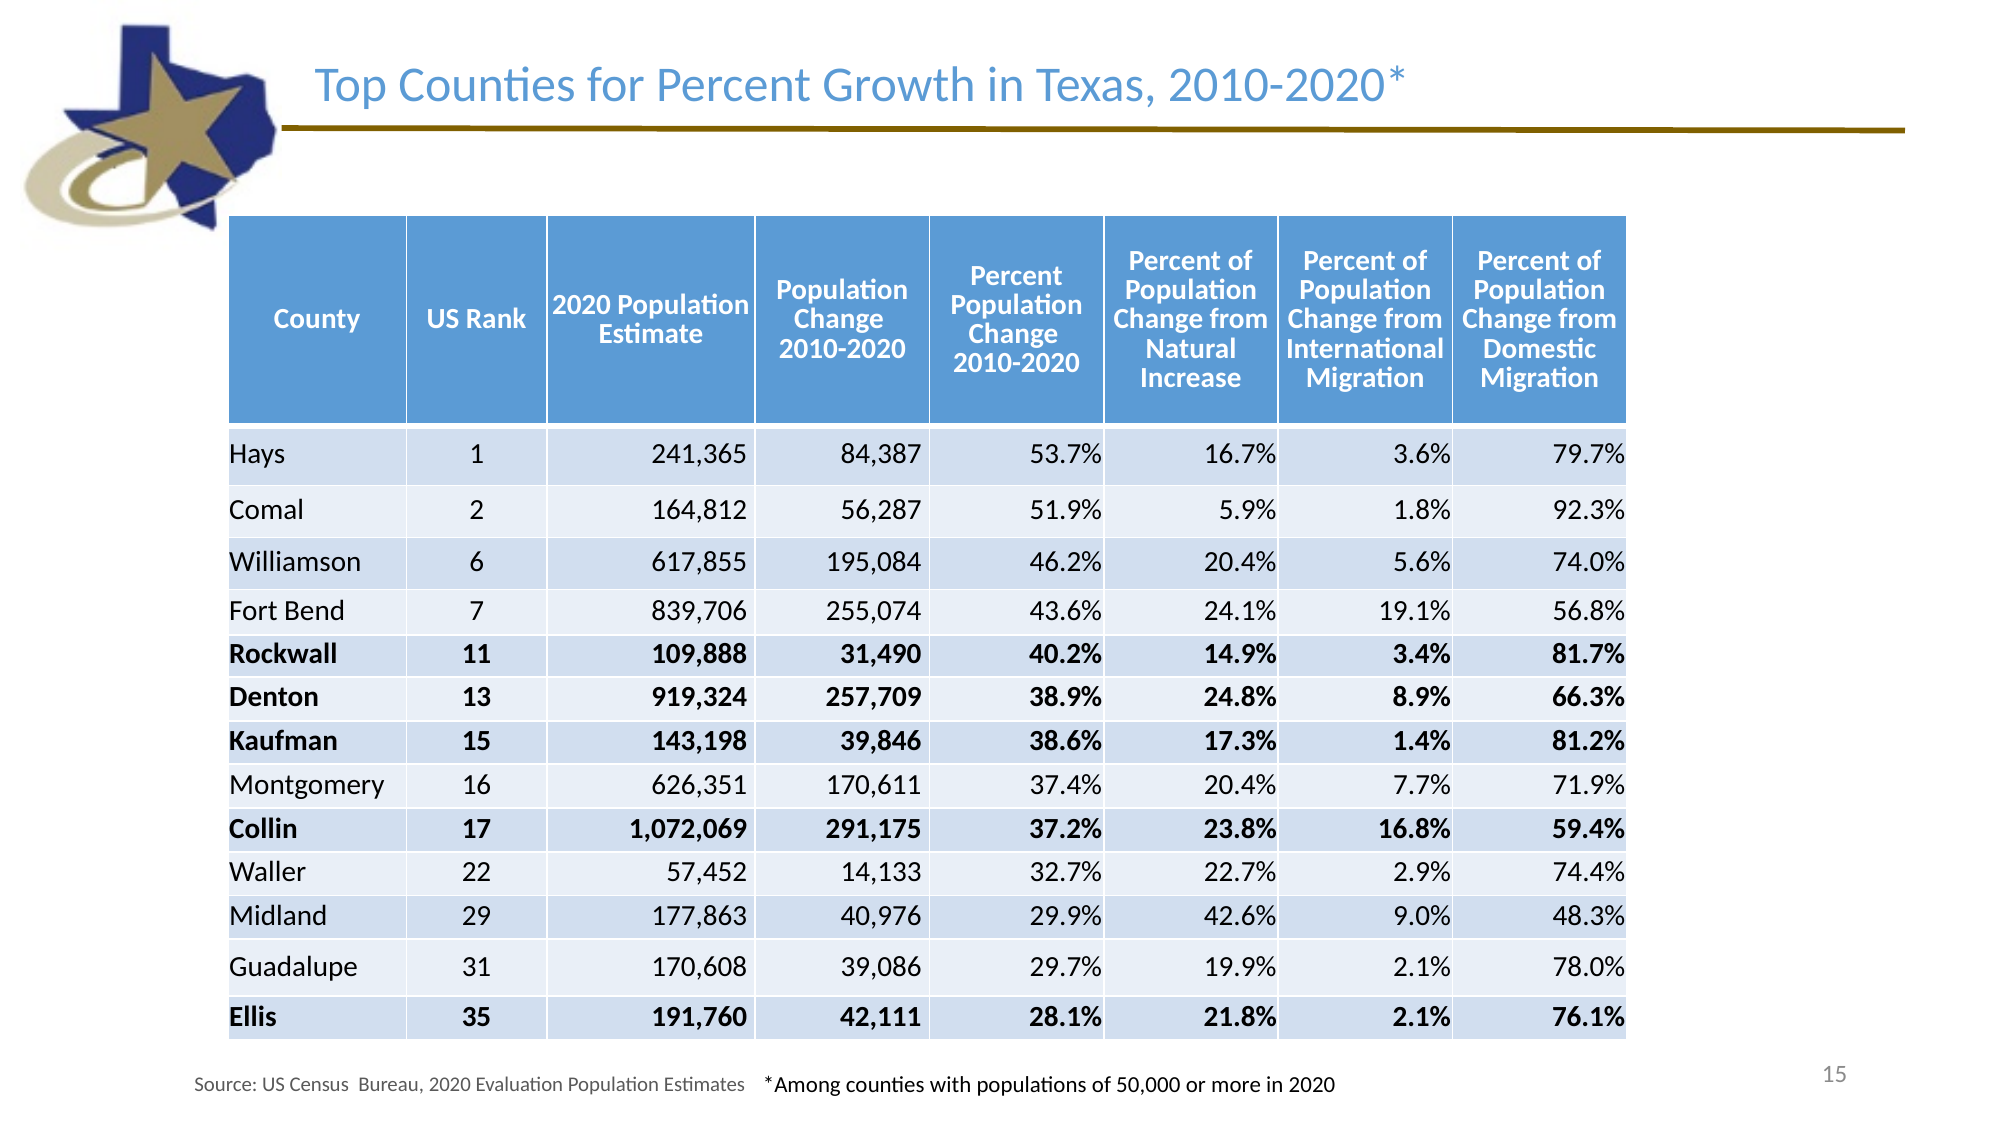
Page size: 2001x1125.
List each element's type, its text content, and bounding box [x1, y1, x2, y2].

table_cell 14,133 [756, 853, 929, 895]
table_cell 51.9% [930, 486, 1103, 537]
table_cell 109,888 [548, 636, 754, 676]
table_cell 919,324 [548, 678, 754, 720]
table_cell 143,198 [548, 722, 754, 763]
slide_number 15 [1412, 1042, 1863, 1103]
table_header 2020 Population Estimate [548, 216, 754, 423]
table_cell 626,351 [548, 765, 754, 807]
table_header County [229, 216, 406, 423]
table_cell 79.7% [1453, 429, 1626, 485]
table_header Percent of Population Change from Natural Increase [1105, 216, 1277, 423]
table_cell 37.4% [930, 765, 1103, 807]
table_cell 6 [407, 538, 546, 589]
table_cell 2.1% [1279, 997, 1452, 1039]
table_cell 164,812 [548, 486, 754, 537]
table_cell 81.7% [1453, 636, 1626, 676]
table_cell 16.8% [1279, 809, 1452, 851]
table_cell 3.4% [1279, 636, 1452, 676]
table_cell 20.4% [1105, 538, 1277, 589]
text_box Top Counties for Percent Growth in Texas, 2010-2020* [286, 44, 1439, 119]
table_cell 22.7% [1105, 853, 1277, 895]
table_cell 84,387 [756, 429, 929, 485]
table_cell 29.7% [930, 940, 1103, 995]
table_cell 1,072,069 [548, 809, 754, 851]
table_cell 170,611 [756, 765, 929, 807]
table_cell 39,846 [756, 722, 929, 763]
table_cell Hays [229, 429, 406, 485]
table_cell 56,287 [756, 486, 929, 537]
table_cell 22 [407, 853, 546, 895]
table_cell Collin [229, 809, 406, 851]
table_cell 9.0% [1279, 896, 1452, 938]
table_cell 74.4% [1453, 853, 1626, 895]
table_cell 46.2% [930, 538, 1103, 589]
table_cell 11 [407, 636, 546, 676]
table_cell 16 [407, 765, 546, 807]
table_cell 241,365 [548, 429, 754, 485]
table_cell 38.9% [930, 678, 1103, 720]
table_cell 92.3% [1453, 486, 1626, 537]
table_cell 29.9% [930, 896, 1103, 938]
table_cell 2.1% [1279, 940, 1452, 995]
table_cell Comal [229, 486, 406, 537]
table_cell 59.4% [1453, 809, 1626, 851]
table_cell 291,175 [756, 809, 929, 851]
table_cell 57,452 [548, 853, 754, 895]
table_cell 13 [407, 678, 546, 720]
table_cell 17.3% [1105, 722, 1277, 763]
table_cell 42.6% [1105, 896, 1277, 938]
table_cell 53.7% [930, 429, 1103, 485]
table_cell 35 [407, 997, 546, 1039]
table_cell 1.4% [1279, 722, 1452, 763]
table_cell 839,706 [548, 590, 754, 634]
table_cell 7.7% [1279, 765, 1452, 807]
table_cell 2 [407, 486, 546, 537]
table_cell 16.7% [1105, 429, 1277, 485]
table_cell 24.8% [1105, 678, 1277, 720]
table_cell 2.9% [1279, 853, 1452, 895]
table_cell 21.8% [1105, 997, 1277, 1039]
table_cell 257,709 [756, 678, 929, 720]
table_cell 48.3% [1453, 896, 1626, 938]
table_cell 8.9% [1279, 678, 1452, 720]
table_cell 39,086 [756, 940, 929, 995]
picture [20, 0, 282, 261]
table_cell 170,608 [548, 940, 754, 995]
table_cell Williamson [229, 538, 406, 589]
table_cell 14.9% [1105, 636, 1277, 676]
table_header Percent of Population Change from Domestic Migration [1453, 216, 1626, 423]
table_header US Rank [407, 216, 546, 423]
table_cell Fort Bend [229, 590, 406, 634]
table_cell 3.6% [1279, 429, 1452, 485]
table_cell 76.1% [1453, 997, 1626, 1039]
table_cell 29 [407, 896, 546, 938]
text_box *Among counties with populations of 50,000 or more in 2020 [748, 1061, 1774, 1105]
table_cell 43.6% [930, 590, 1103, 634]
table_cell 19.1% [1279, 590, 1452, 634]
table_cell 66.3% [1453, 678, 1626, 720]
table_cell 7 [407, 590, 546, 634]
text_box Source: US Census Bureau, 2020 Evaluation Population Estimates [179, 1061, 930, 1104]
table_cell 40,976 [756, 896, 929, 938]
table_cell 56.8% [1453, 590, 1626, 634]
table_cell 19.9% [1105, 940, 1277, 995]
table_cell 617,855 [548, 538, 754, 589]
table_cell 40.2% [930, 636, 1103, 676]
table_cell 191,760 [548, 997, 754, 1039]
table_cell 17 [407, 809, 546, 851]
table_cell Midland [229, 896, 406, 938]
table_cell 31 [407, 940, 546, 995]
table_header Percent Population Change 2010-2020 [930, 216, 1103, 423]
table_cell 1.8% [1279, 486, 1452, 537]
table_cell Kaufman [229, 722, 406, 763]
table_header Population Change 2010-2020 [756, 216, 929, 423]
table_cell Rockwall [229, 636, 406, 676]
table_cell 5.9% [1105, 486, 1277, 537]
table_cell 177,863 [548, 896, 754, 938]
table_cell 31,490 [756, 636, 929, 676]
table_cell Ellis [229, 997, 406, 1039]
table_cell 24.1% [1105, 590, 1277, 634]
table_cell 38.6% [930, 722, 1103, 763]
table_cell 28.1% [930, 997, 1103, 1039]
table_cell Waller [229, 853, 406, 895]
table_cell 5.6% [1279, 538, 1452, 589]
table_cell 23.8% [1105, 809, 1277, 851]
table_cell 81.2% [1453, 722, 1626, 763]
table_cell 1 [407, 429, 546, 485]
table_cell Montgomery [229, 765, 406, 807]
table_cell 20.4% [1105, 765, 1277, 807]
table_cell 255,074 [756, 590, 929, 634]
table_cell 37.2% [930, 809, 1103, 851]
table_cell 71.9% [1453, 765, 1626, 807]
table_header Percent of Population Change from International Migration [1279, 216, 1452, 423]
table_cell 195,084 [756, 538, 929, 589]
table_cell 42,111 [756, 997, 929, 1039]
table_cell Denton [229, 678, 406, 720]
table_cell 32.7% [930, 853, 1103, 895]
table_cell 74.0% [1453, 538, 1626, 589]
table_cell Guadalupe [229, 940, 406, 995]
table_cell 15 [407, 722, 546, 763]
table_cell 78.0% [1453, 940, 1626, 995]
